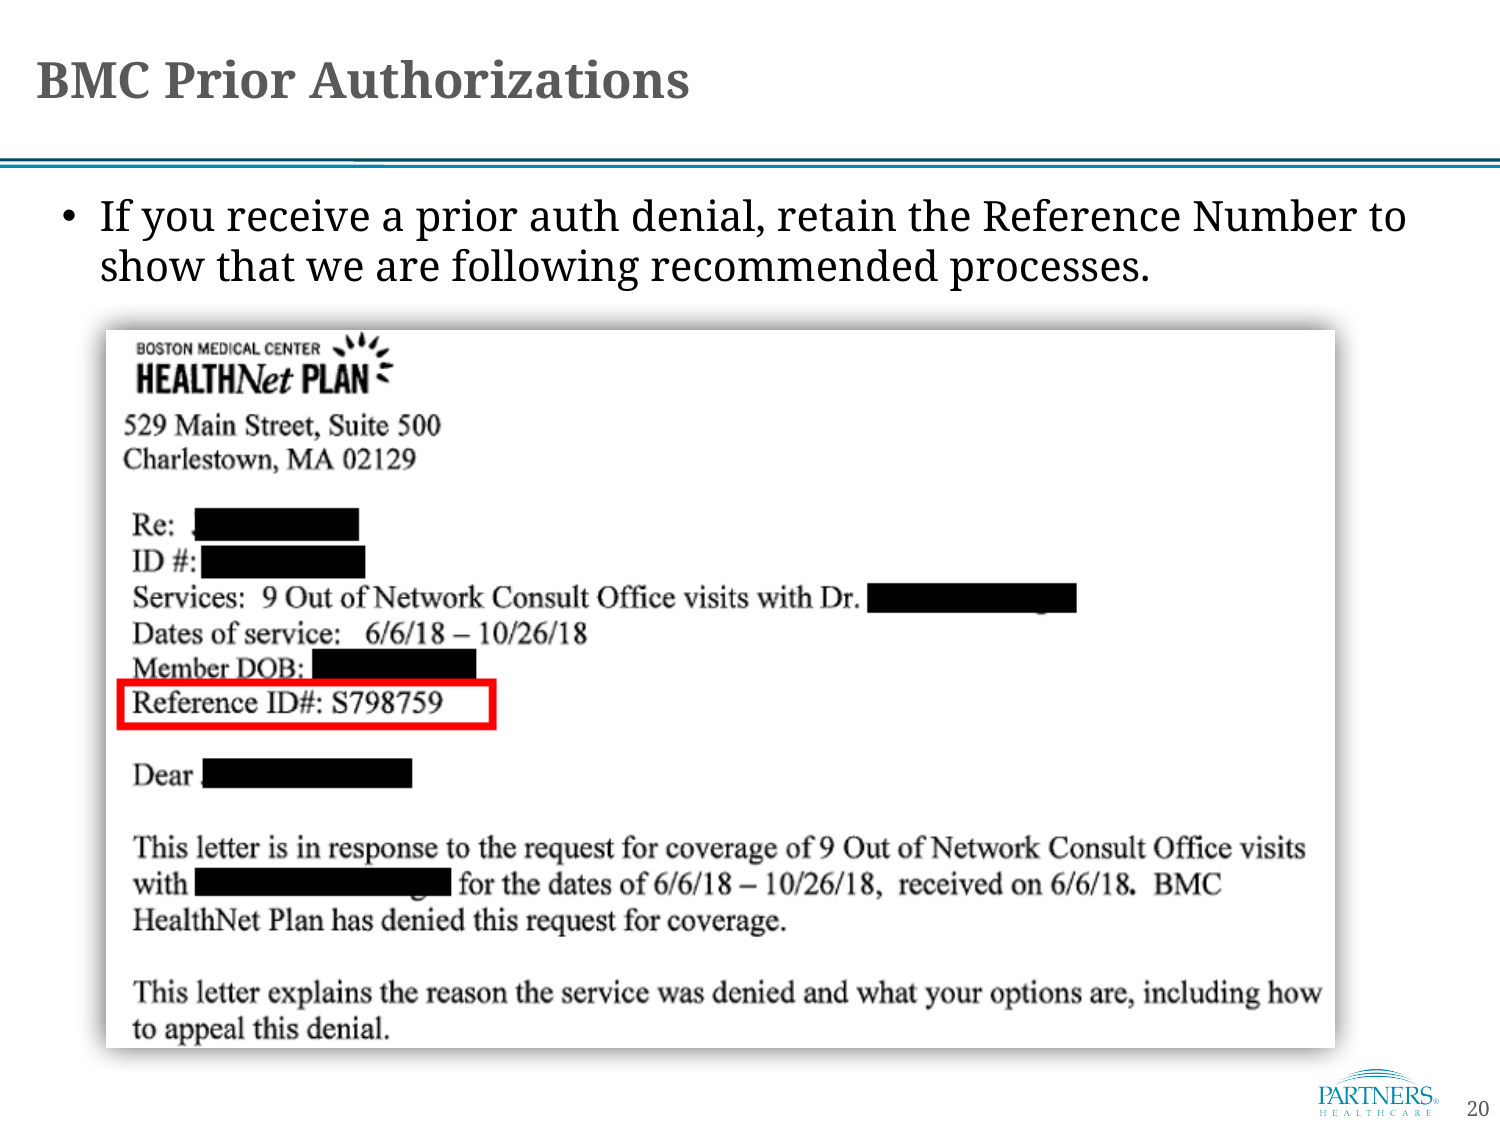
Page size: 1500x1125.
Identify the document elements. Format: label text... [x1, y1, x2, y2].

picture [1318, 1069, 1439, 1116]
picture [1369, 1069, 1384, 1075]
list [105, 329, 1335, 1048]
text_box If you receive a prior auth denial, retain the Reference Number to show that we are following recommended processes. [47, 182, 1449, 1064]
title BMC Prior Authorizations [21, 40, 1474, 183]
slide_number 20 [1459, 1098, 1497, 1122]
